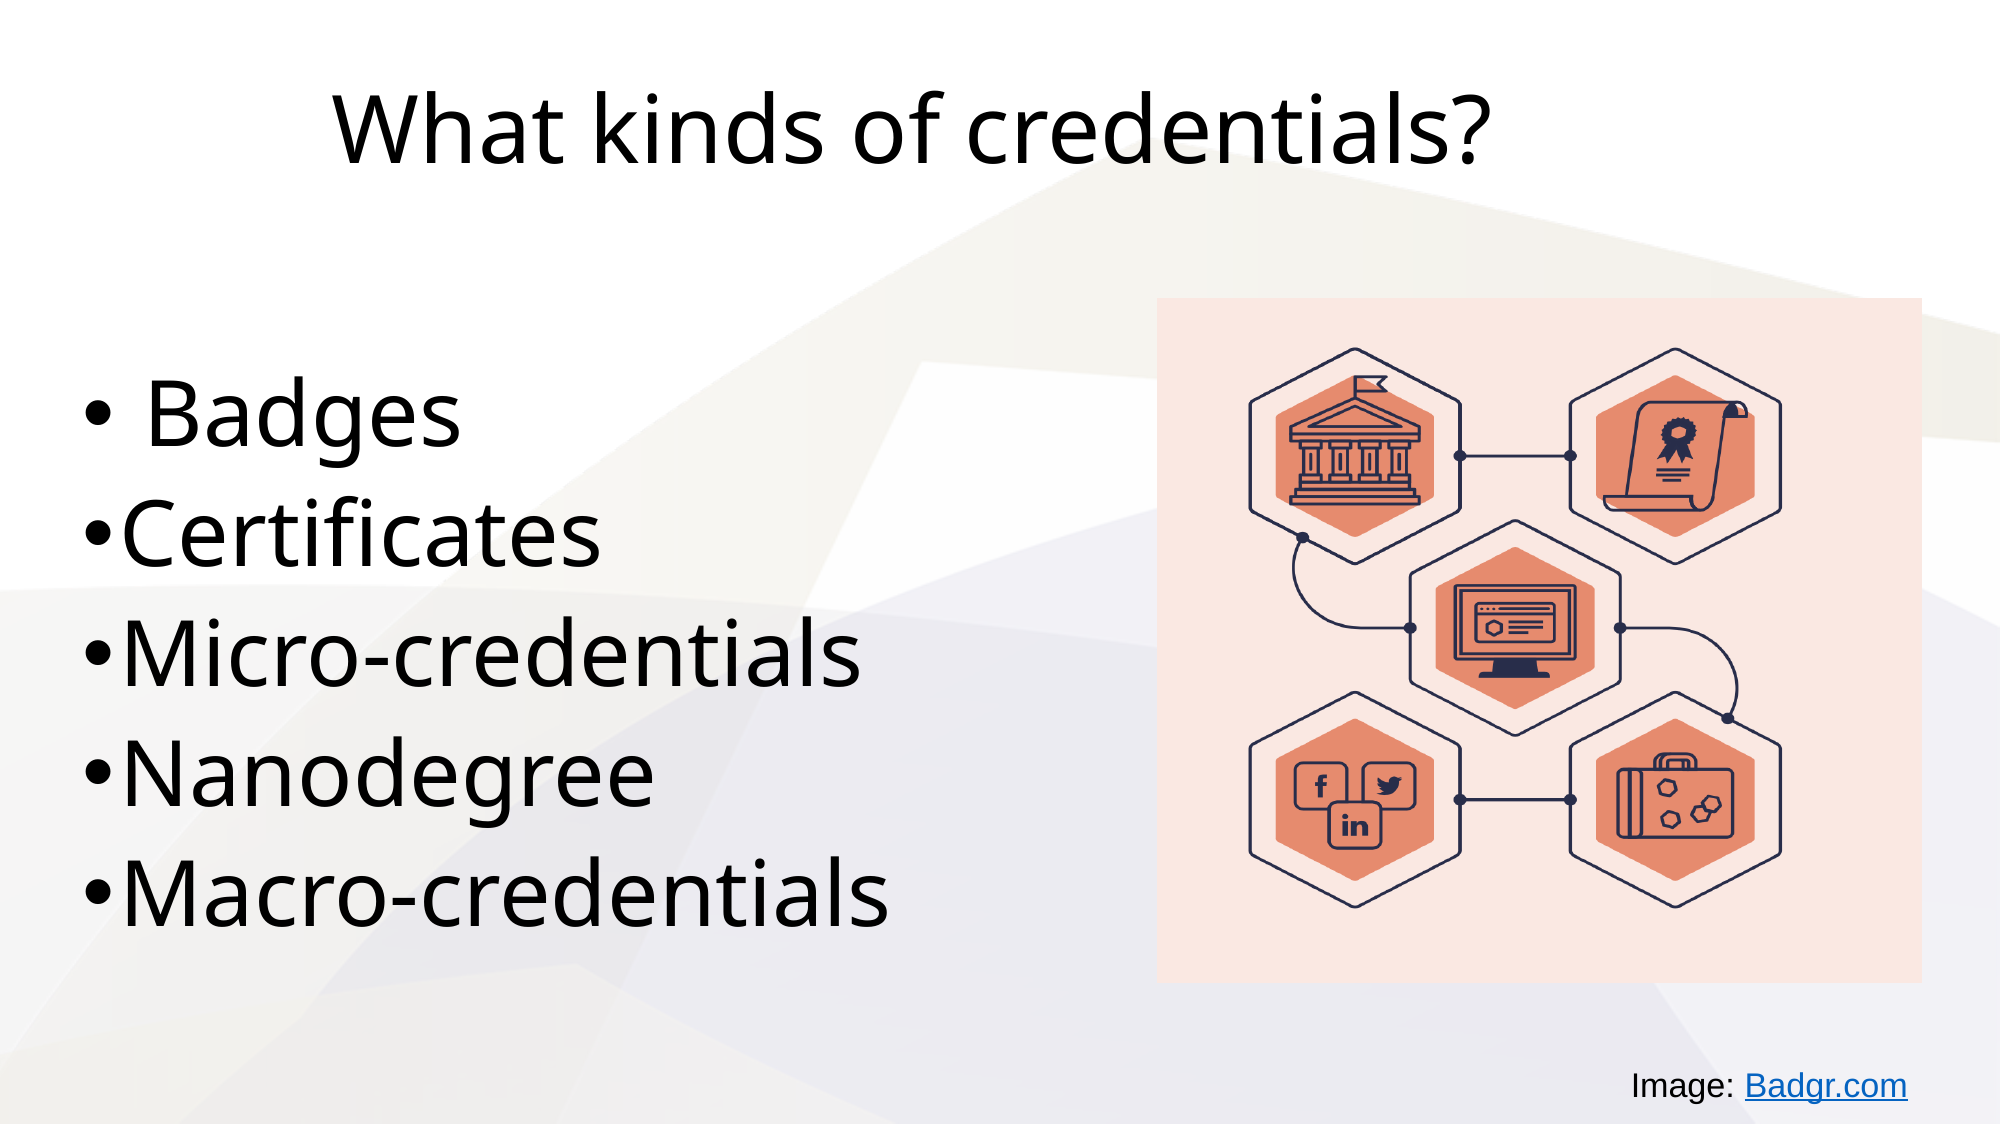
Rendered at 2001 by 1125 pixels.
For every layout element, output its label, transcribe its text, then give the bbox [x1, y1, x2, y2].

list Badges Certificates Micro-credentials Nanodegree Macro-credentials [67, 360, 1179, 1103]
text_box Image: Badgr.com [1617, 1060, 1922, 1112]
title What kinds of credentials? [316, 39, 1707, 227]
picture [0, 0, 2000, 1124]
